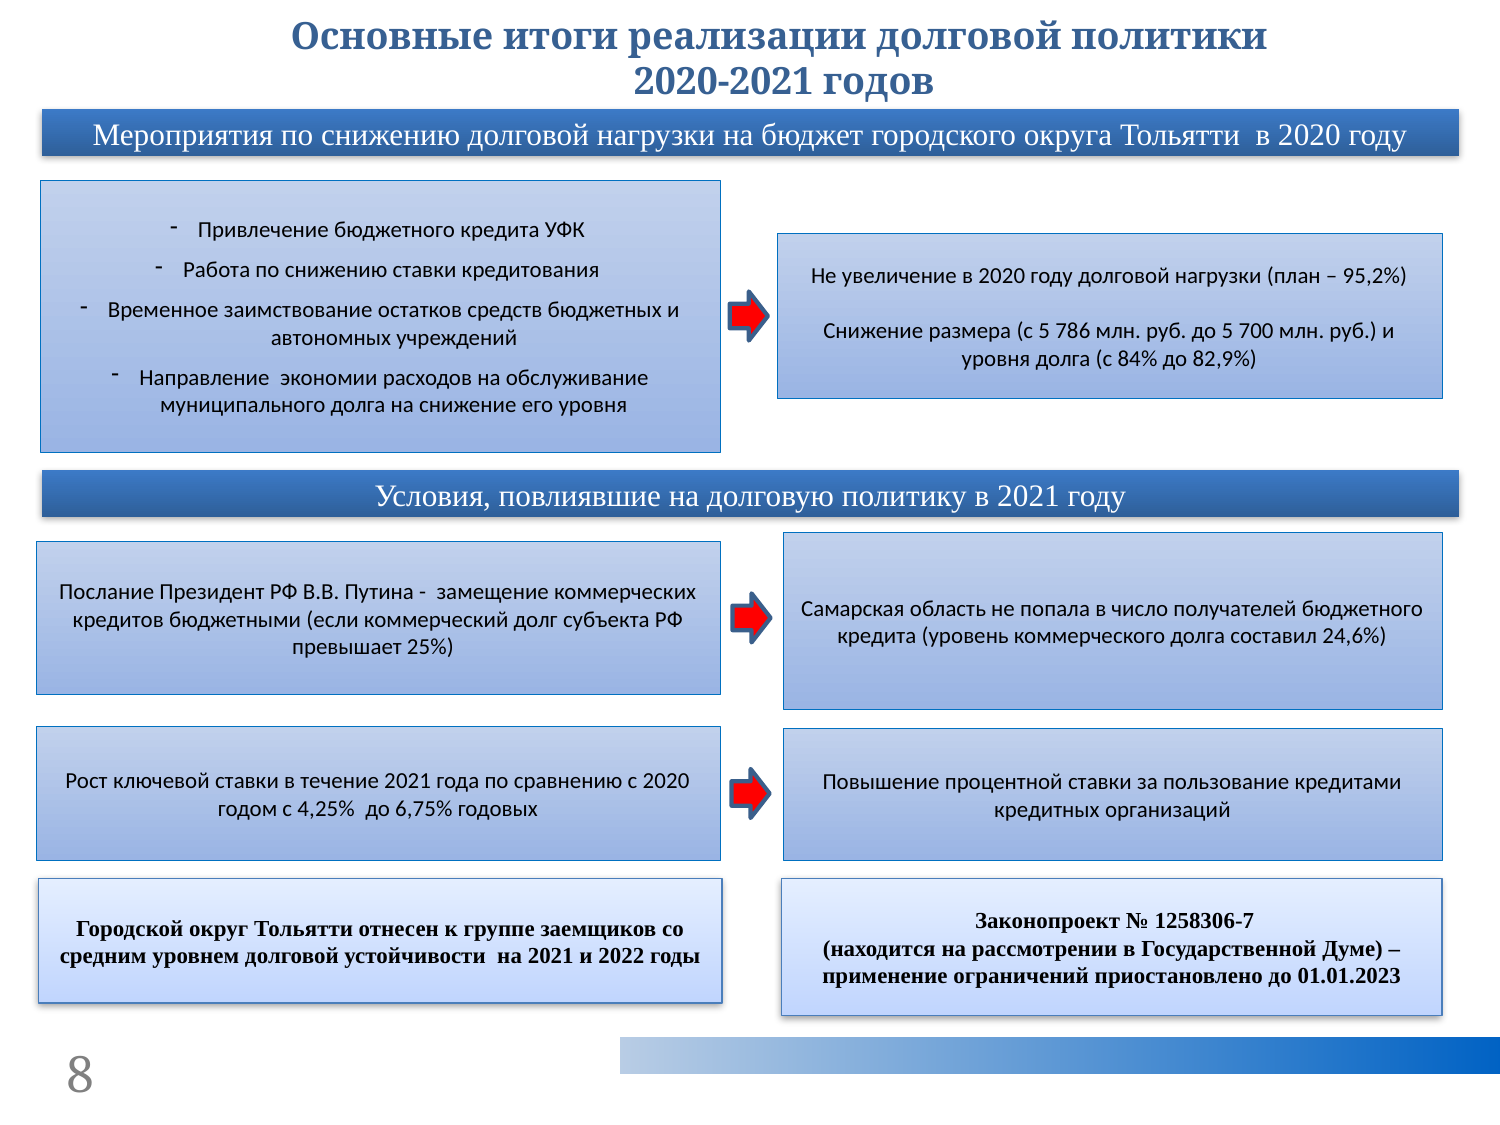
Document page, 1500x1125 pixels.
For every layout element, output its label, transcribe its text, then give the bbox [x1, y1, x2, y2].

text_box Повышение процентной ставки за пользование кредитами кредитных организаций [781, 726, 1444, 862]
text_box Законопроект № 1258306-7 (находится на рассмотрении в Государственной Думе) – применение ограничений приостановлено до 01.01.2023 [781, 878, 1443, 1016]
text_box Рост ключевой ставки в течение 2021 года по сравнению с 2020 годом с 4,25% до 6,75% годовых [34, 725, 722, 862]
text_box [618, 1036, 1500, 1075]
text_box Городской округ Тольятти отнесен к группе заемщиков со средним уровнем долговой устойчивости на 2021 и 2022 годы [38, 878, 723, 1004]
text_box Основные итоги реализации долговой политики 2020-2021 годов [109, 0, 1460, 108]
text_box [730, 591, 773, 645]
text_box Условия, повлиявшие на долговую политику в 2021 году [41, 469, 1460, 518]
text_box Самарская область не попала в число получателей бюджетного кредита (уровень коммерческого долга составил 24,6%) [781, 530, 1444, 712]
slide_number 8 [26, 963, 110, 1125]
text_box Привлечение бюджетного кредита УФК Работа по снижению ставки кредитования Временное заимствование остатков средств бюджетных и автономных учреждений Направление экономии расходов на обслуживание муниципального долга на снижение его уровня [38, 178, 722, 454]
text_box Не увеличение в 2020 году долговой нагрузки (план – 95,2%) Снижение размера (с 5 786 млн. руб. до 5 700 млн. руб.) и уровня долга (с 84% до 82,9%) [775, 231, 1444, 401]
text_box [729, 766, 772, 821]
text_box Послание Президент РФ В.В. Путина - замещение коммерческих кредитов бюджетными (если коммерческий долг субъекта РФ превышает 25%) [34, 539, 722, 697]
text_box [727, 289, 770, 343]
text_box Мероприятия по снижению долговой нагрузки на бюджет городского округа Тольятти в 2020 году [41, 109, 1460, 157]
